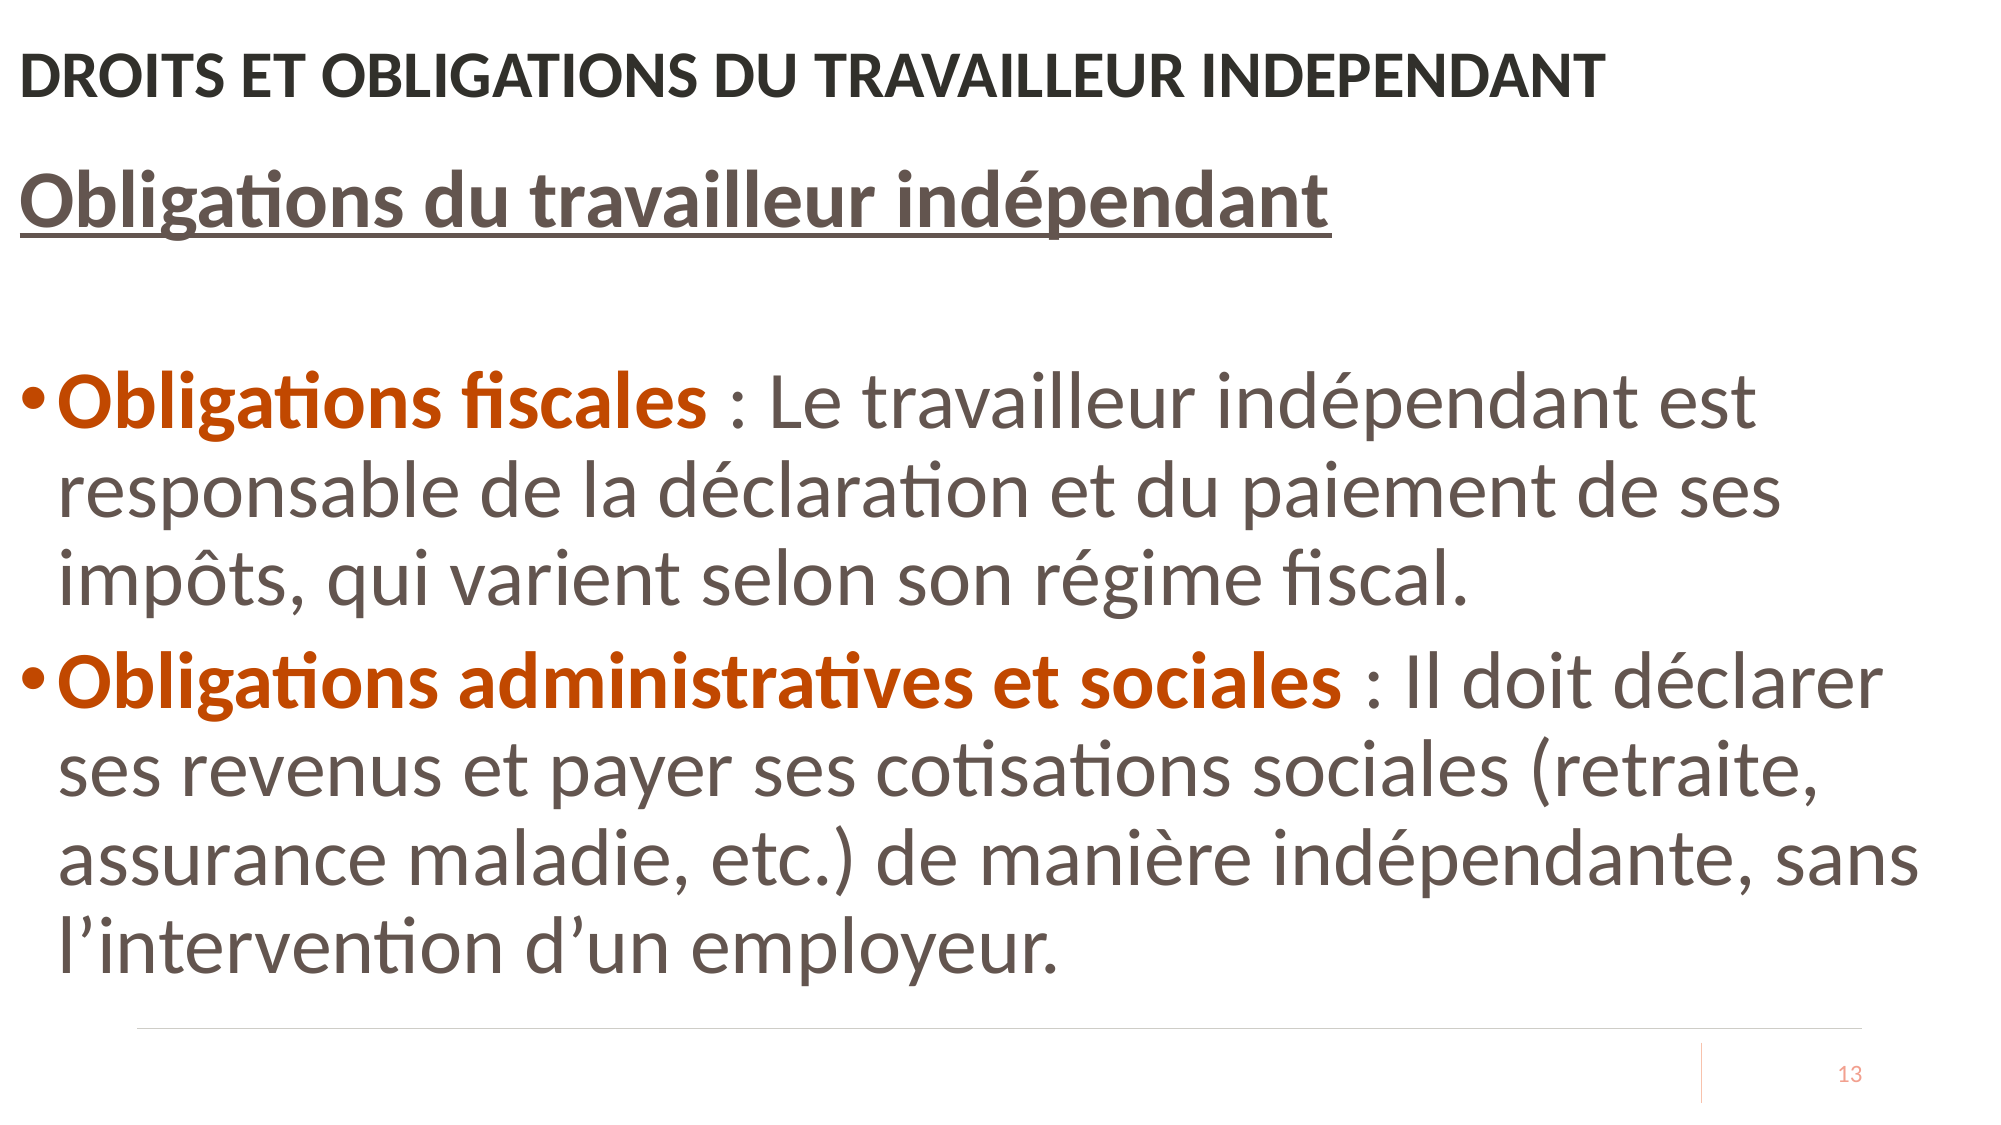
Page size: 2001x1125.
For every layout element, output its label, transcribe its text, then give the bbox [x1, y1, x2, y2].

slide_number 13 [1720, 1042, 1863, 1103]
list Obligations du travailleur indépendant Obligations fiscales : Le travailleur indépendant est responsable de la déclaration et du paiement de ses impôts, qui varient selon son régime fiscal. Obligations administratives et sociales : Il doit déclarer ses revenus et payer ses cotisations sociales (retraite, assurance maladie, etc.) de manière indépendante, sans l’intervention d’un employeur. [19, 149, 1981, 1024]
title DROITS ET OBLIGATIONS DU TRAVAILLEUR INDEPENDANT [19, 26, 1981, 126]
